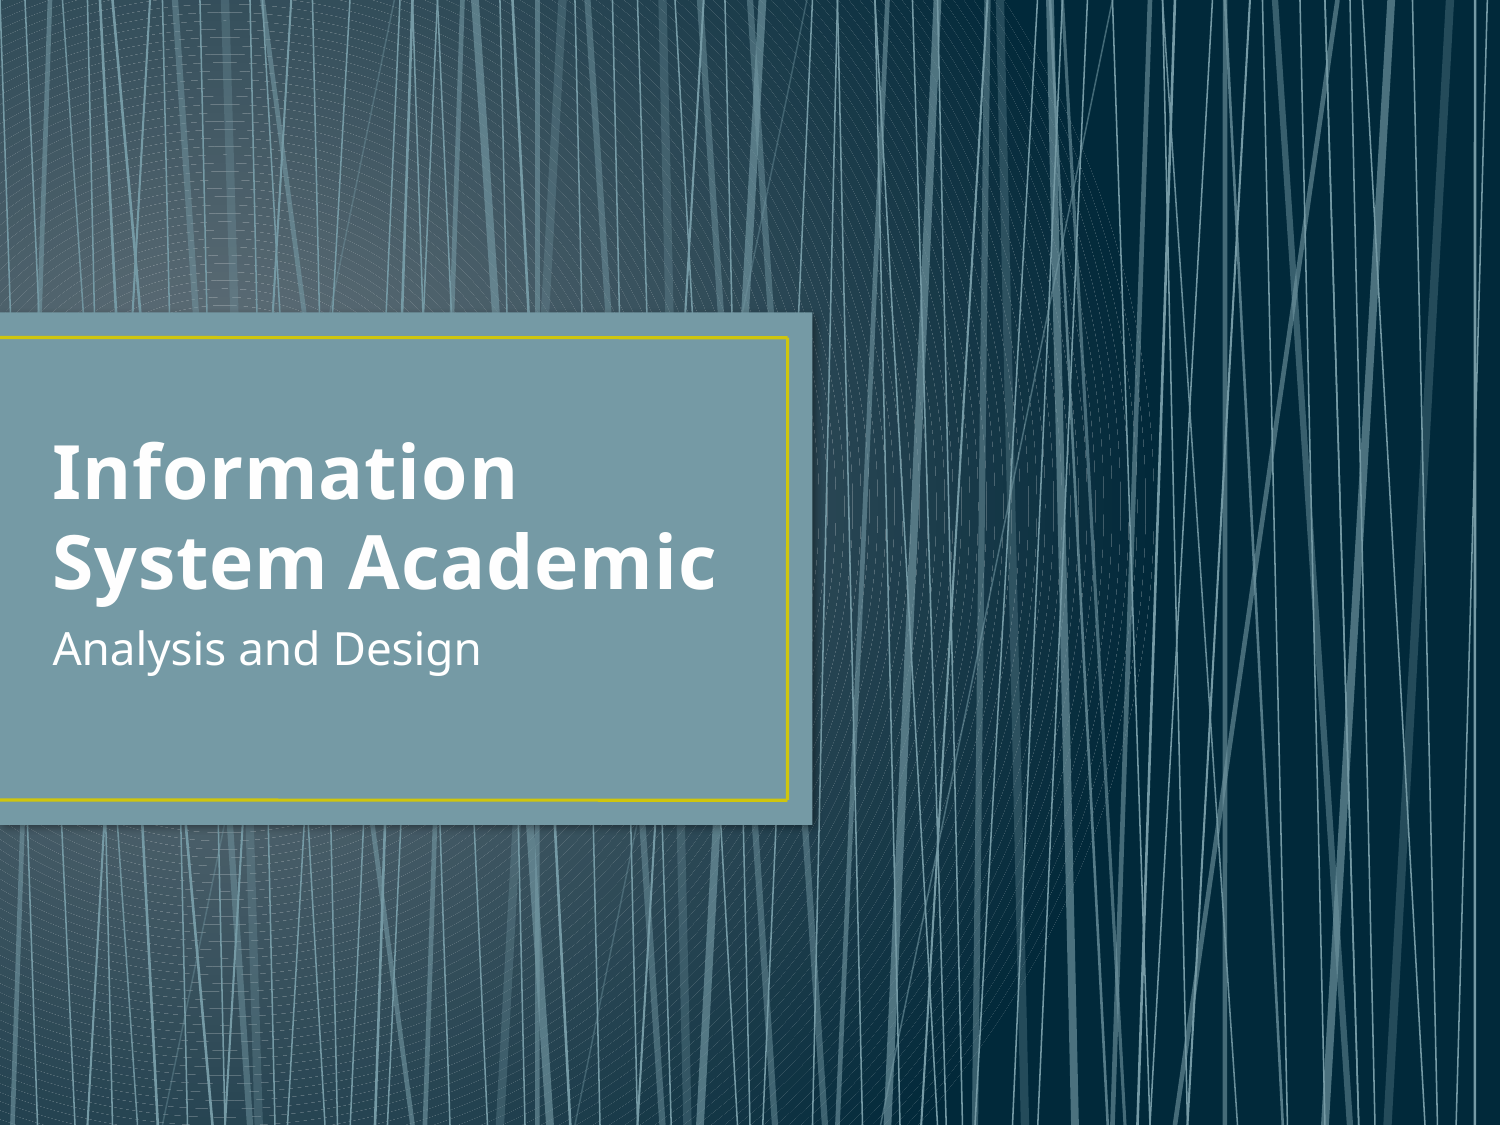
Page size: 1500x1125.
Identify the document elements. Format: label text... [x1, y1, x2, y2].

subtitle Analysis and Design [37, 612, 763, 788]
title Information System Academic [37, 349, 763, 612]
